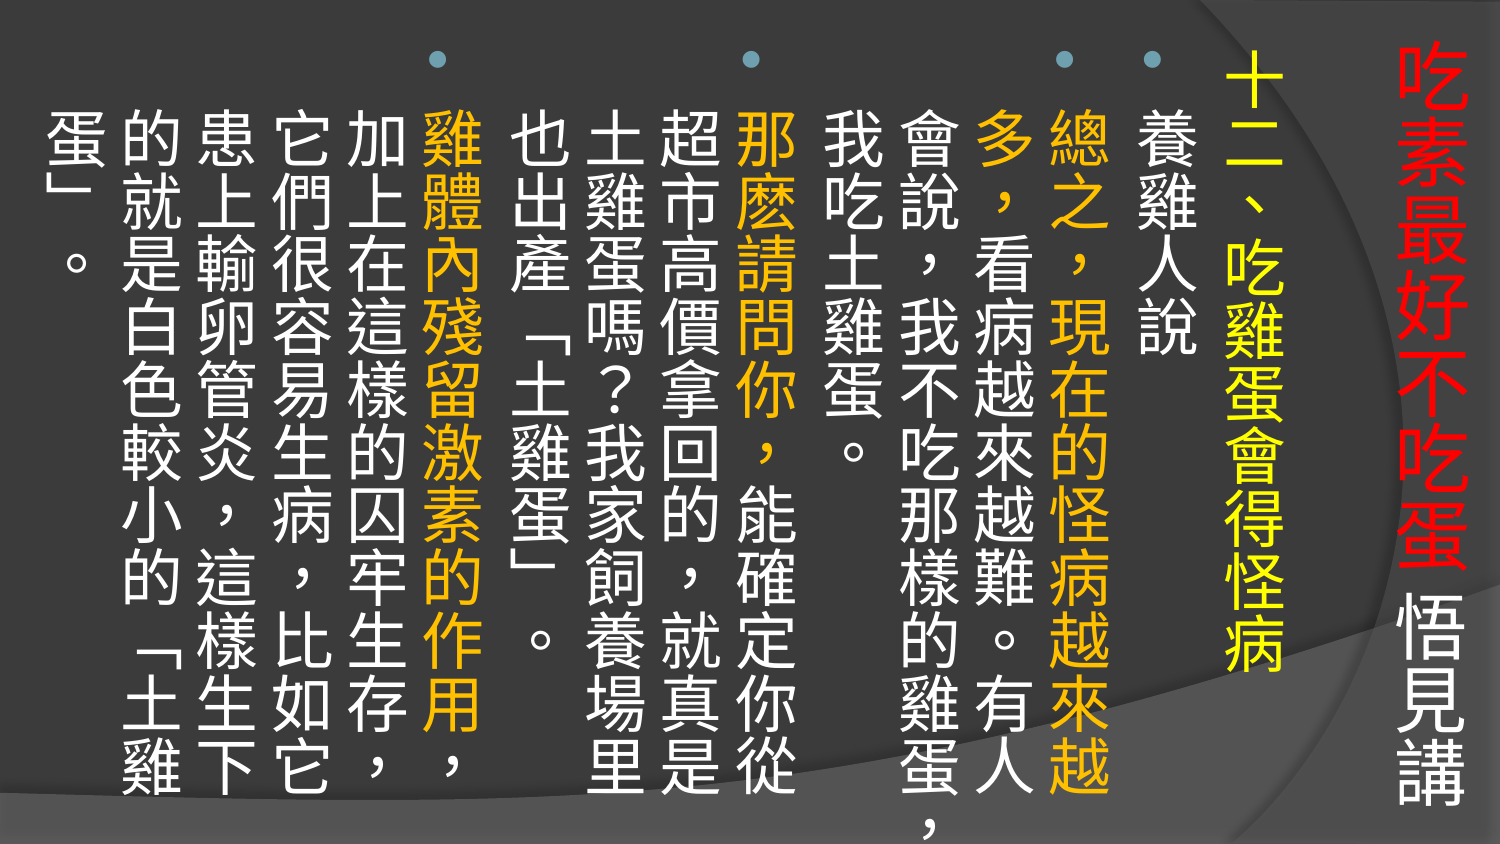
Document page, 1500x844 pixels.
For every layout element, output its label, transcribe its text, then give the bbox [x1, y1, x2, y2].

title 吃素最好不吃蛋 悟見講 [1376, 27, 1484, 820]
list 十二、吃雞蛋會得怪病 養雞人說 總之，現在的怪病越來越多，看病越來越難。有人會說，我不吃那樣的雞蛋，我吃土雞蛋。 那麽請問你，能確定你從超市高價拿回的，就真是土雞蛋嗎？我家飼養場里也出產「土雞蛋」。 雞體內殘留激素的作用，加上在這樣的囚牢生存，它們很容易生病，比如它患上輸卵管炎，這樣生下的就是白色較小的「土雞蛋」。 [29, 27, 1365, 820]
